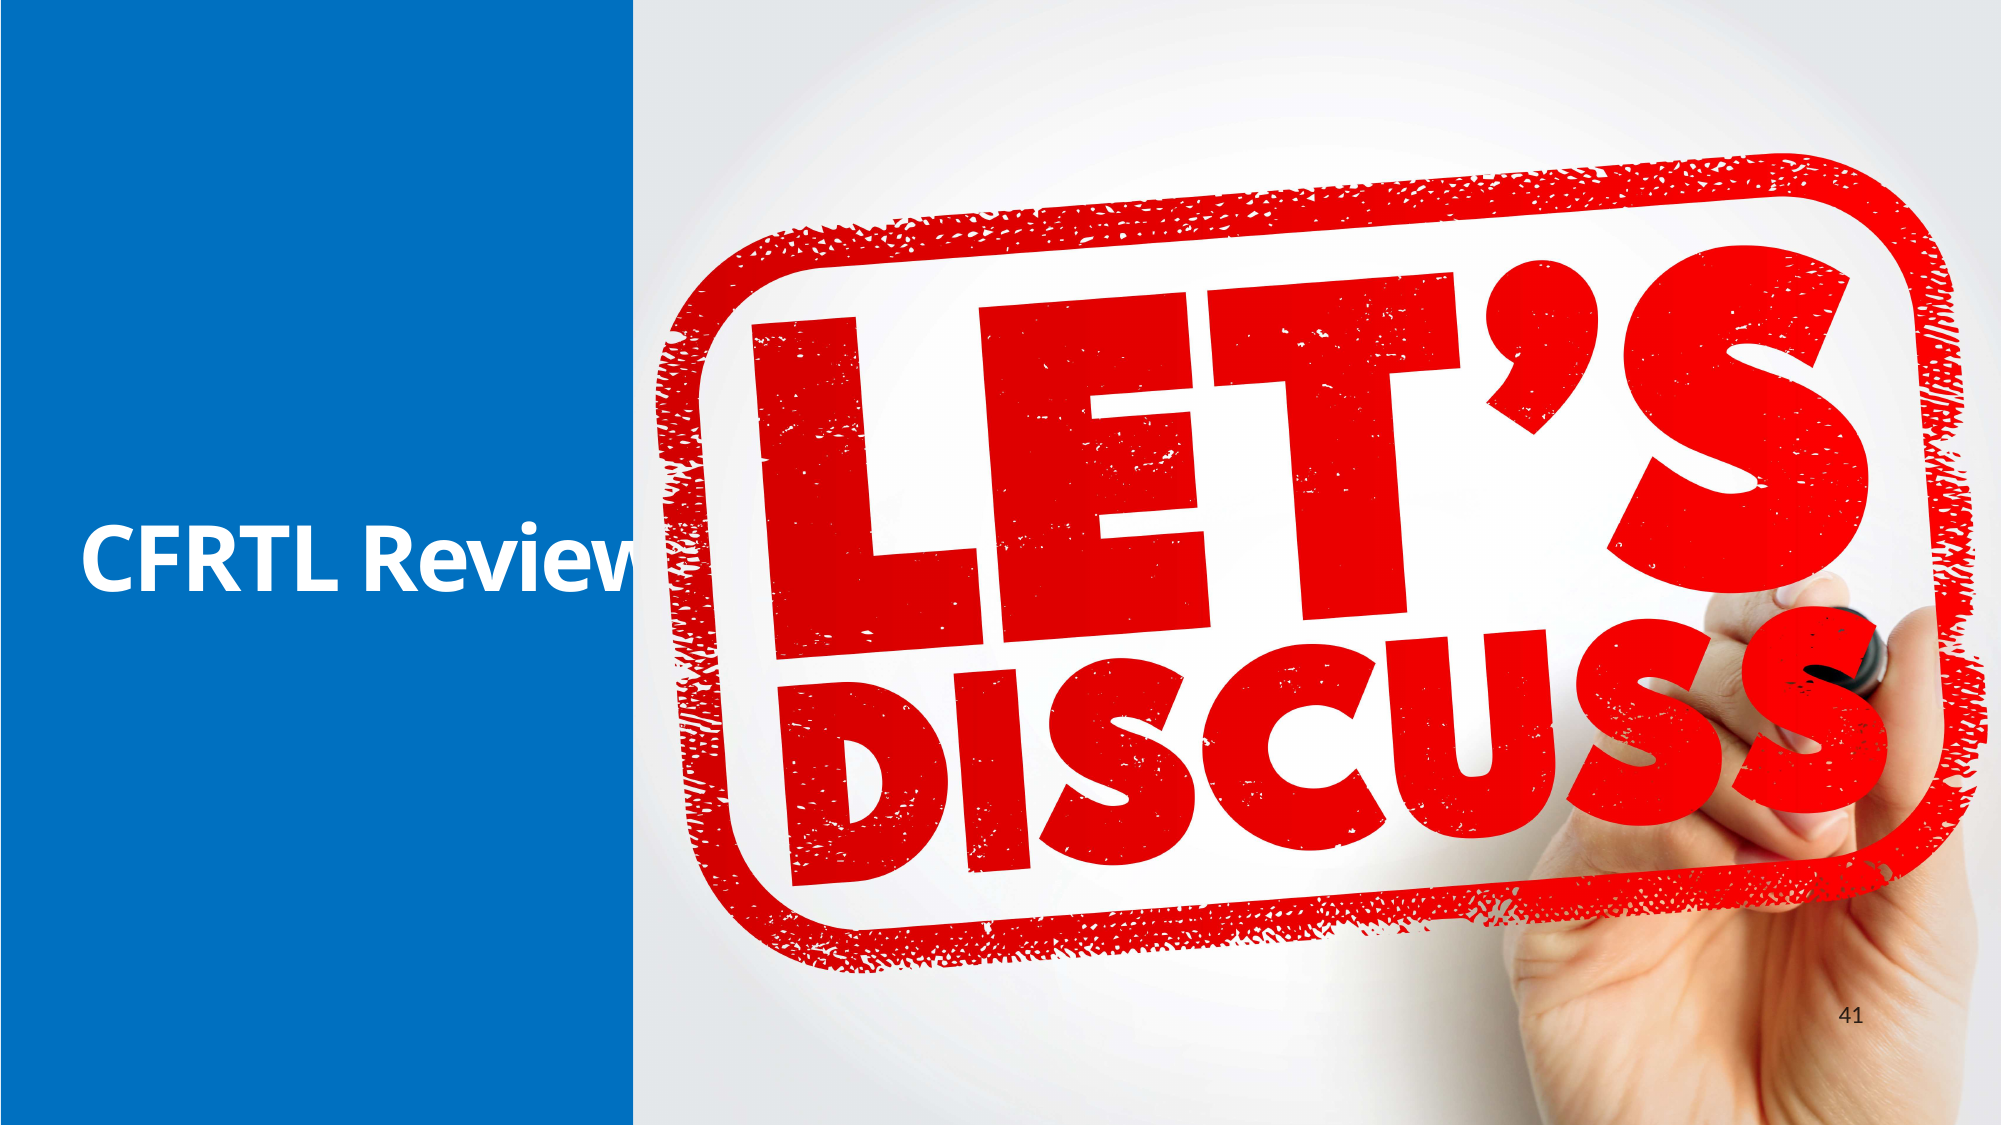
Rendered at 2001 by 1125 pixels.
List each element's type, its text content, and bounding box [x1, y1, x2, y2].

text_box [0, 0, 633, 1125]
picture [633, 0, 2001, 1125]
title CFRTL Review [63, 504, 633, 621]
